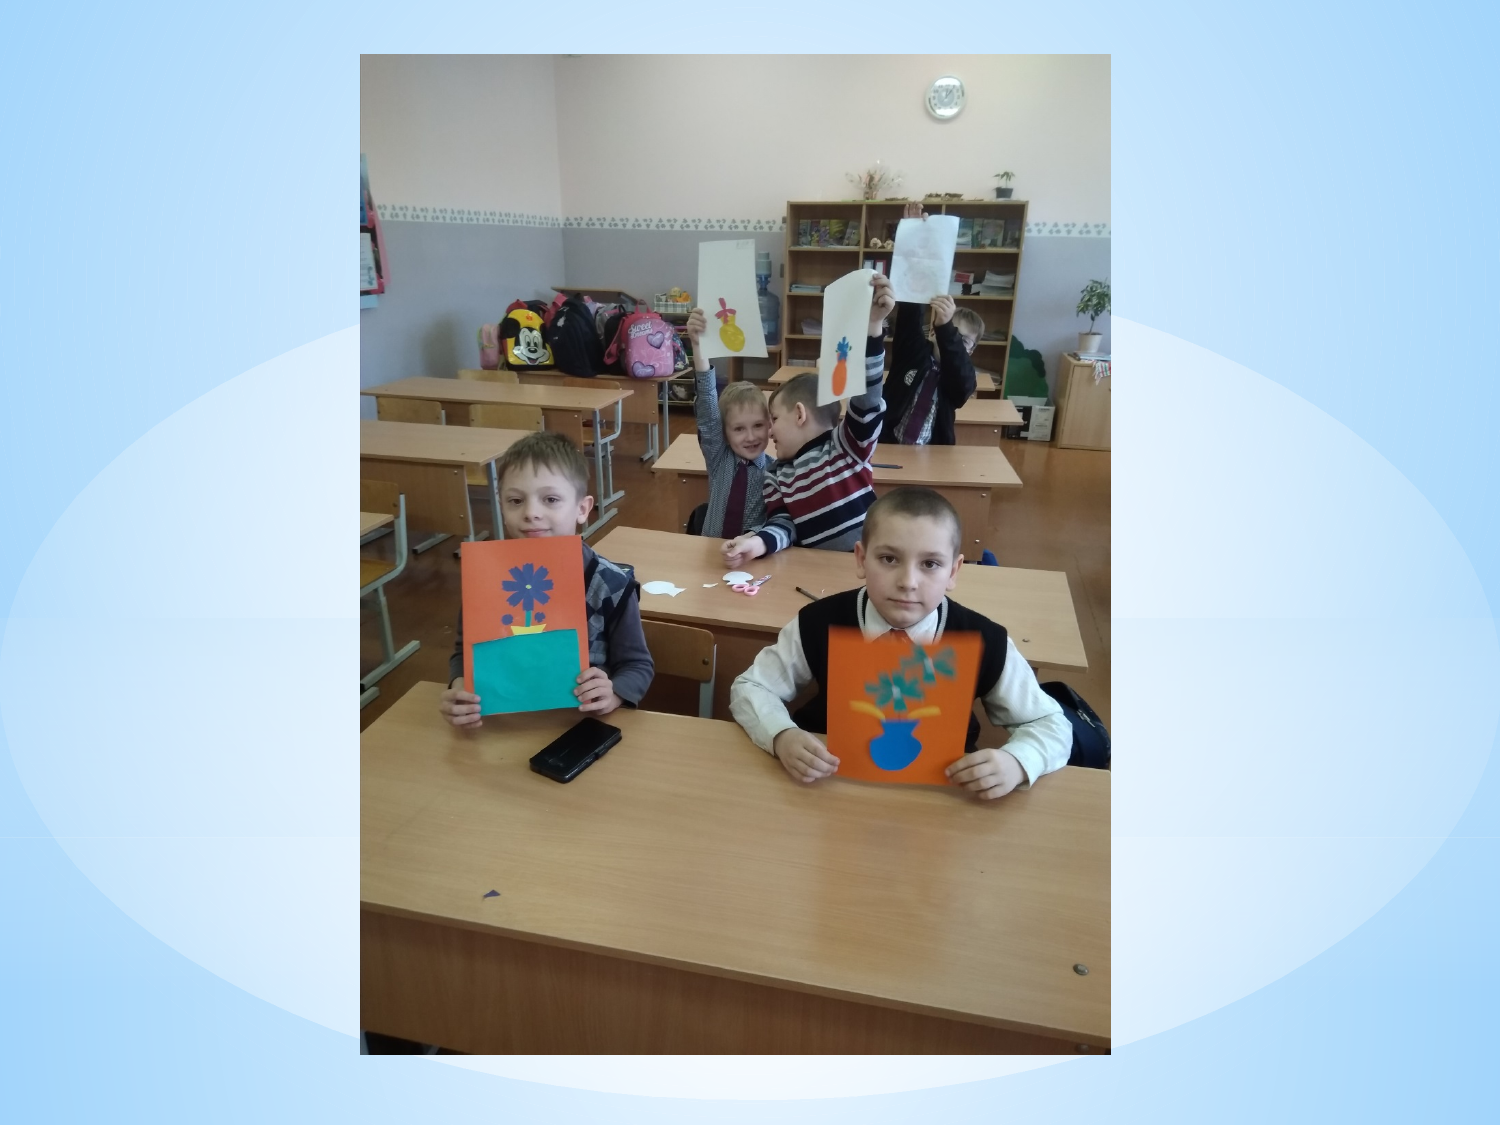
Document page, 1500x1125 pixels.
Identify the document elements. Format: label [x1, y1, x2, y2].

picture [359, 54, 1111, 1055]
